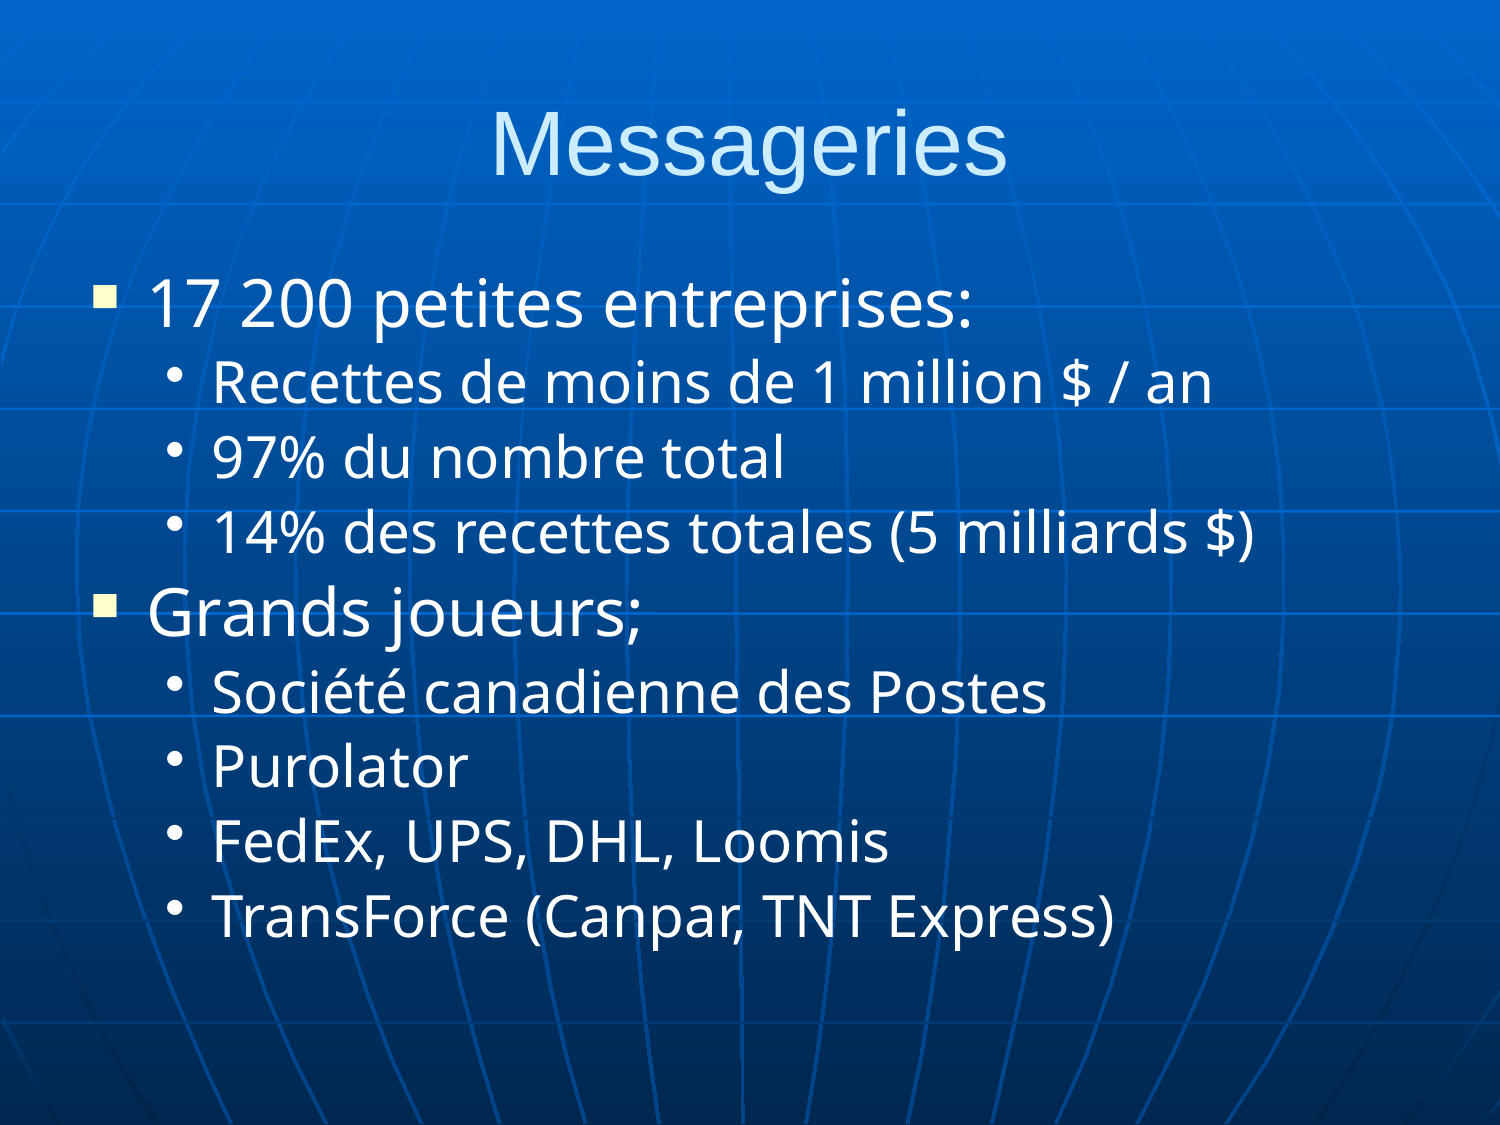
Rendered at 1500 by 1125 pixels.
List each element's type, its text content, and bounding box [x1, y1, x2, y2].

title Messageries [74, 45, 1426, 233]
list 17 200 petites entreprises: Recettes de moins de 1 million $ / an 97% du nombre total 14% des recettes totales (5 milliards $) Grands joueurs; Société canadienne des Postes Purolator FedEx, UPS, DHL, Loomis TransForce (Canpar, TNT Express) [74, 262, 1426, 1006]
